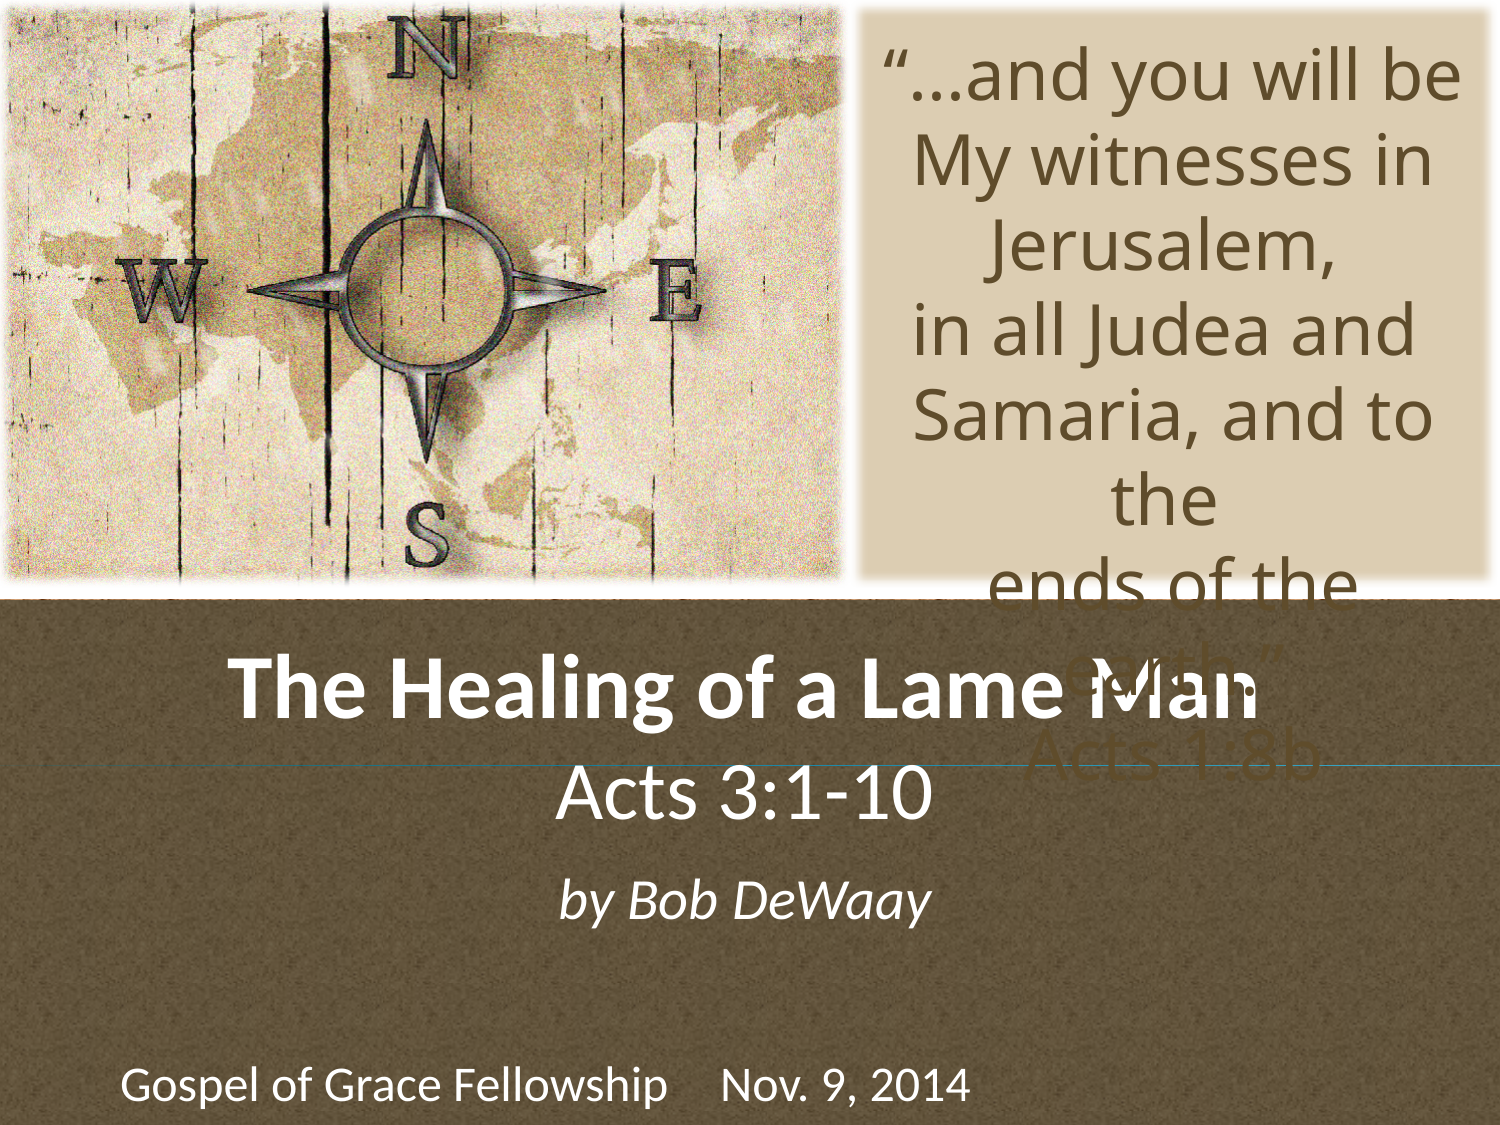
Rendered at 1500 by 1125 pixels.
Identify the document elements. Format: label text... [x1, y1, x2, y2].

text_box “...and you will be My witnesses in Jerusalem, in all Judea and Samaria, and to the ends of the earth.” Acts 1:8b [867, 17, 1481, 572]
picture [0, 0, 851, 588]
subtitle The Healing of a Lame Man Acts 3:1-10 by Bob DeWaay Gospel of Grace Fellowship Nov. 9, 2014 [112, 600, 1388, 1100]
